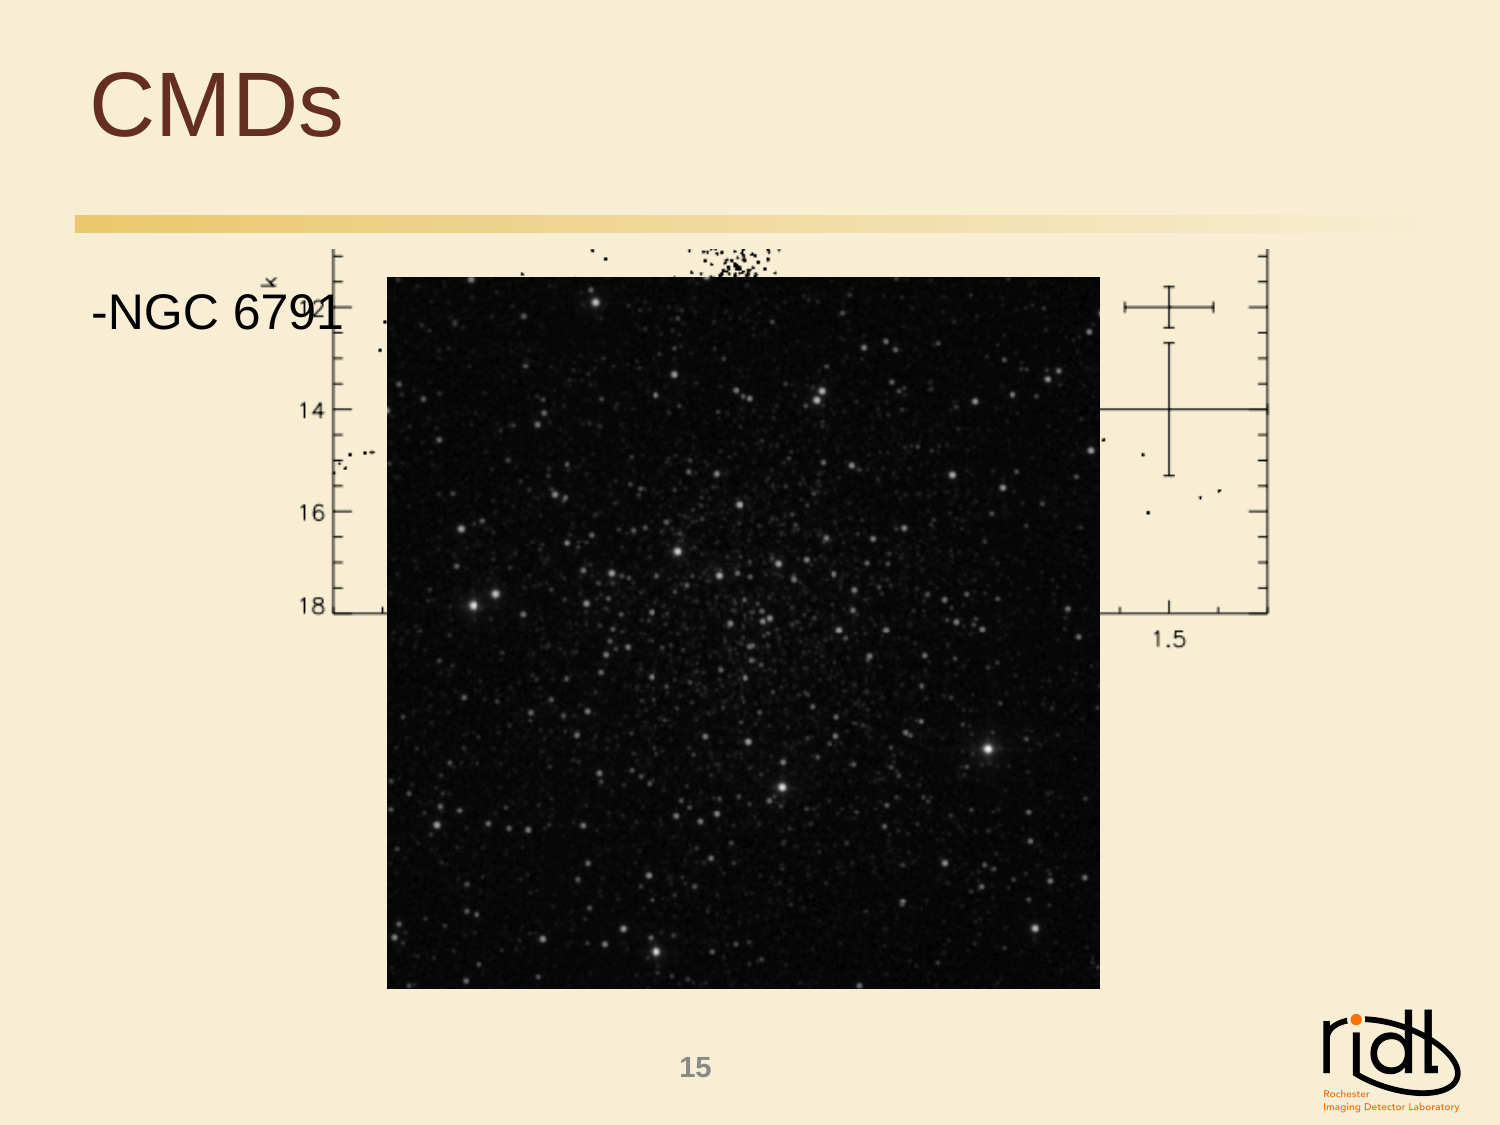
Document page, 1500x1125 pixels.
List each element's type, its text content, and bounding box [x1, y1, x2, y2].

picture [1284, 986, 1500, 1125]
picture [387, 277, 1101, 990]
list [74, 249, 1426, 993]
title CMDs [75, 37, 1425, 225]
